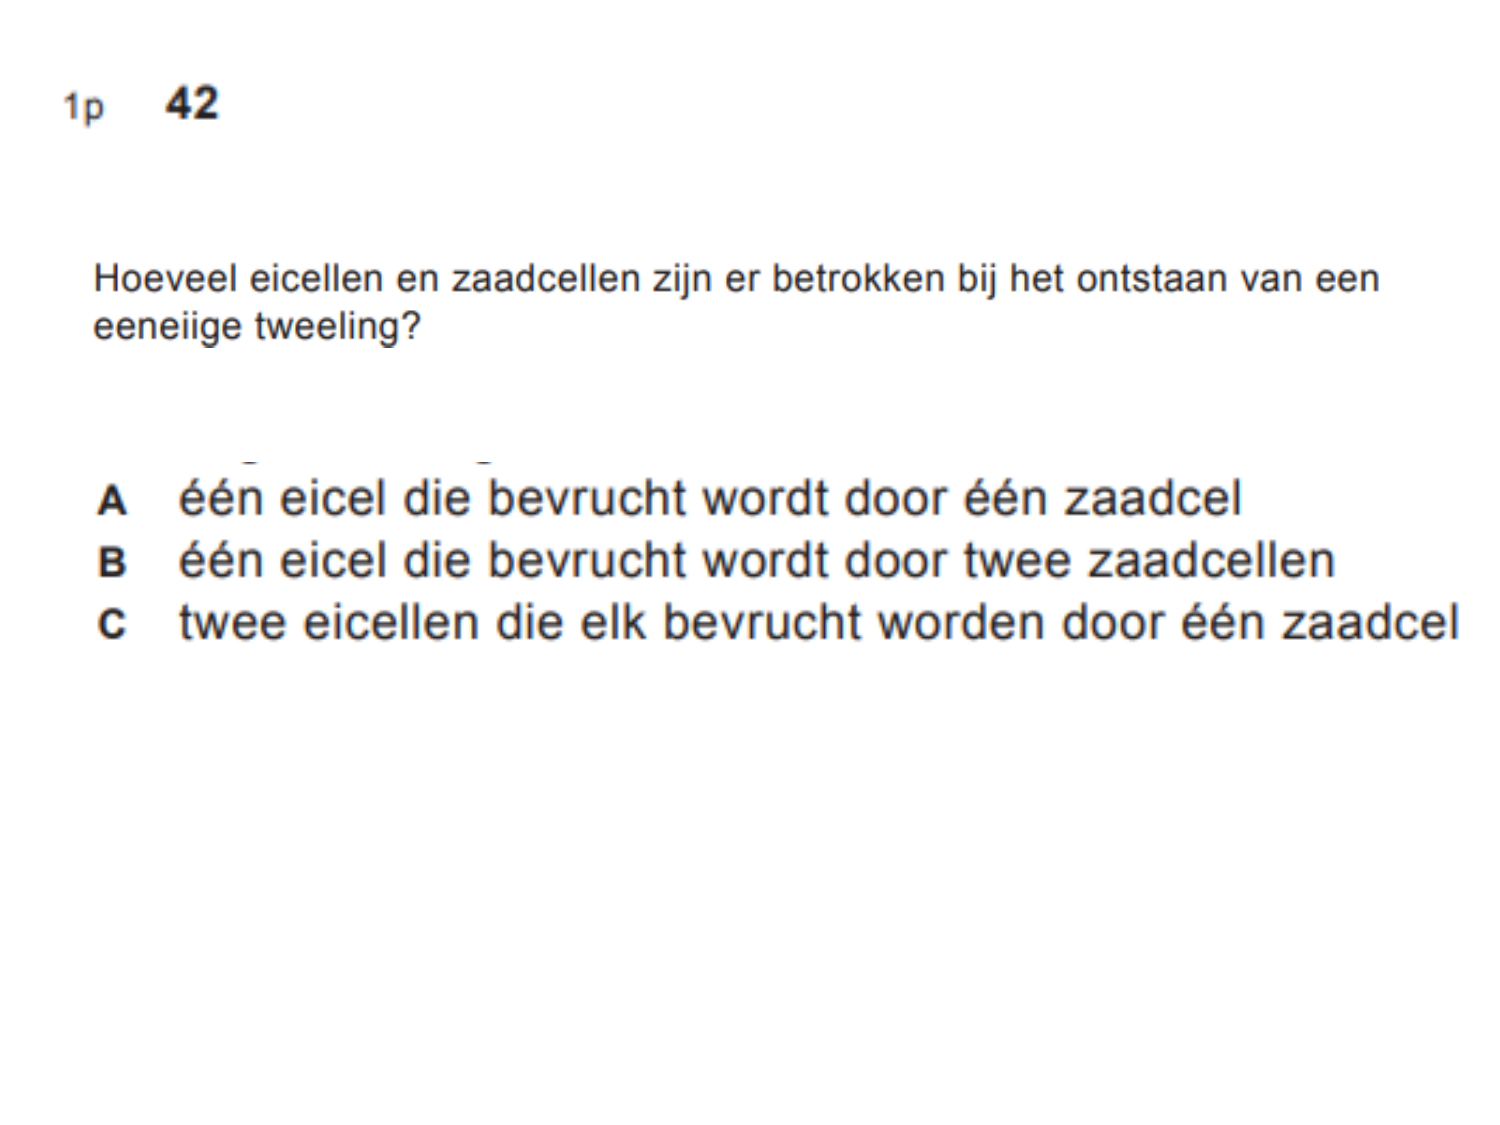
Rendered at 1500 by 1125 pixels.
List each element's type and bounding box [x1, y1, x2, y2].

picture [71, 462, 1490, 699]
picture [71, 231, 1394, 348]
picture [52, 66, 246, 162]
